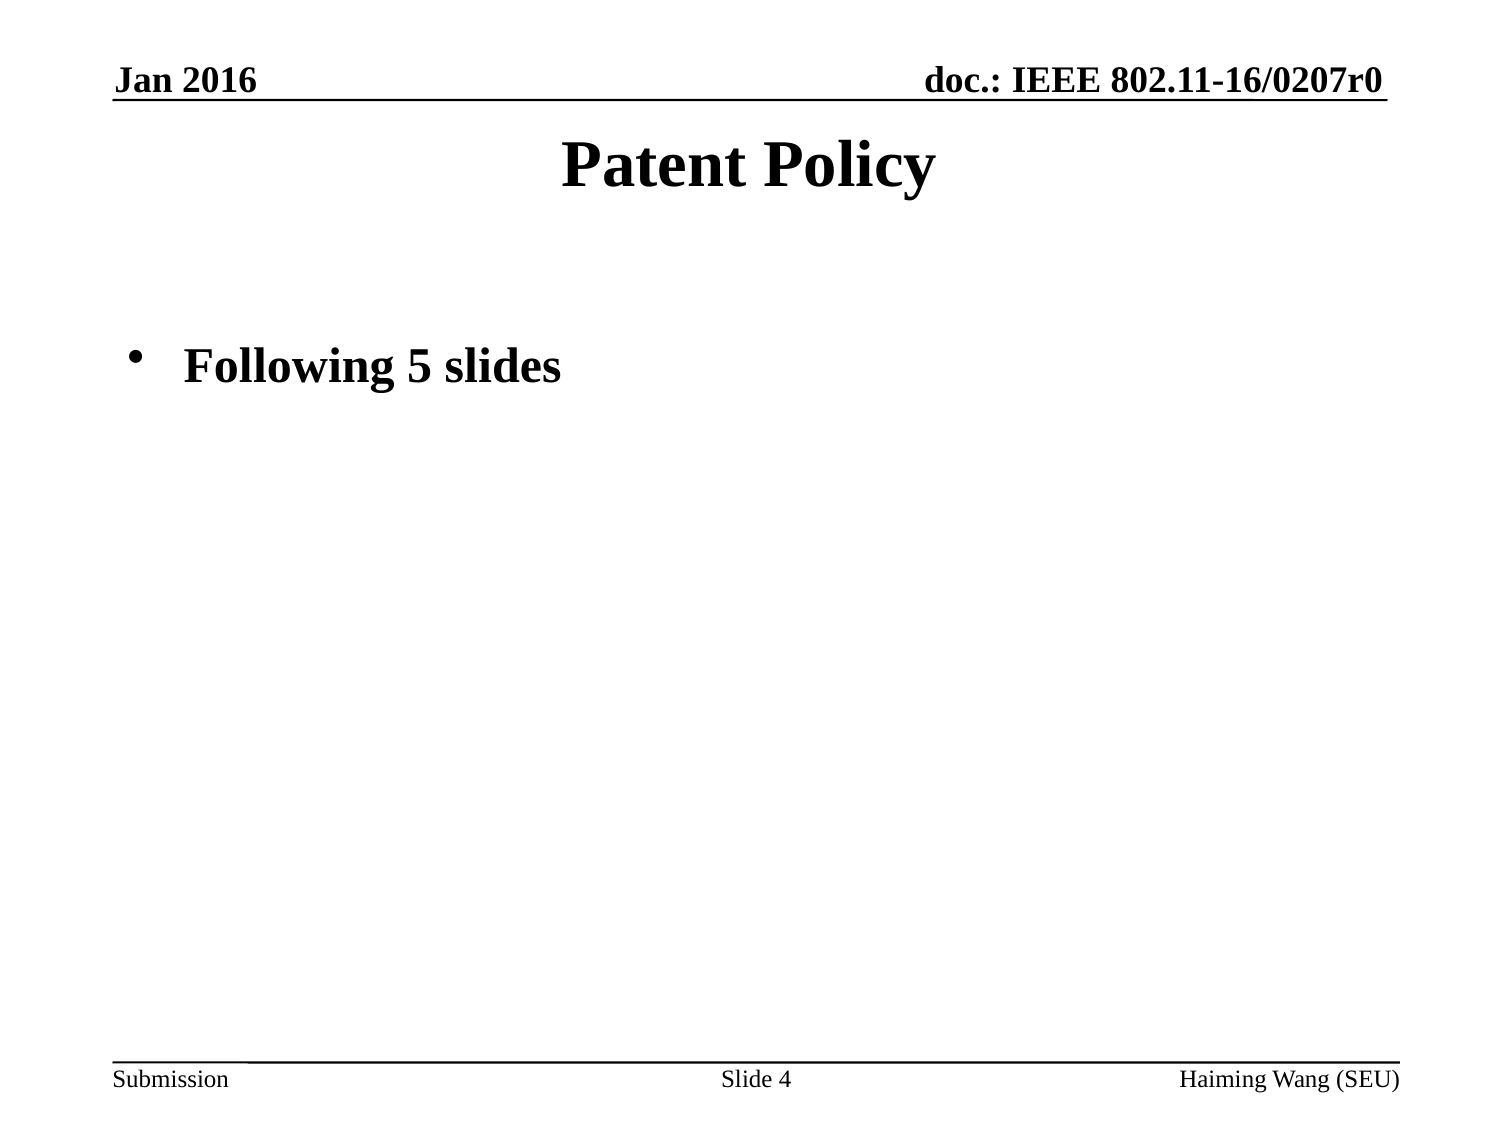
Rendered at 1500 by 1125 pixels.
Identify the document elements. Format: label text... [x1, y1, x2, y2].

footer Haiming Wang (SEU) [1137, 1062, 1401, 1094]
slide_number Slide 4 [712, 1061, 800, 1093]
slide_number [114, 54, 351, 101]
text_box Following 5 slides [112, 324, 1388, 1000]
text_box Patent Policy [112, 112, 1388, 288]
